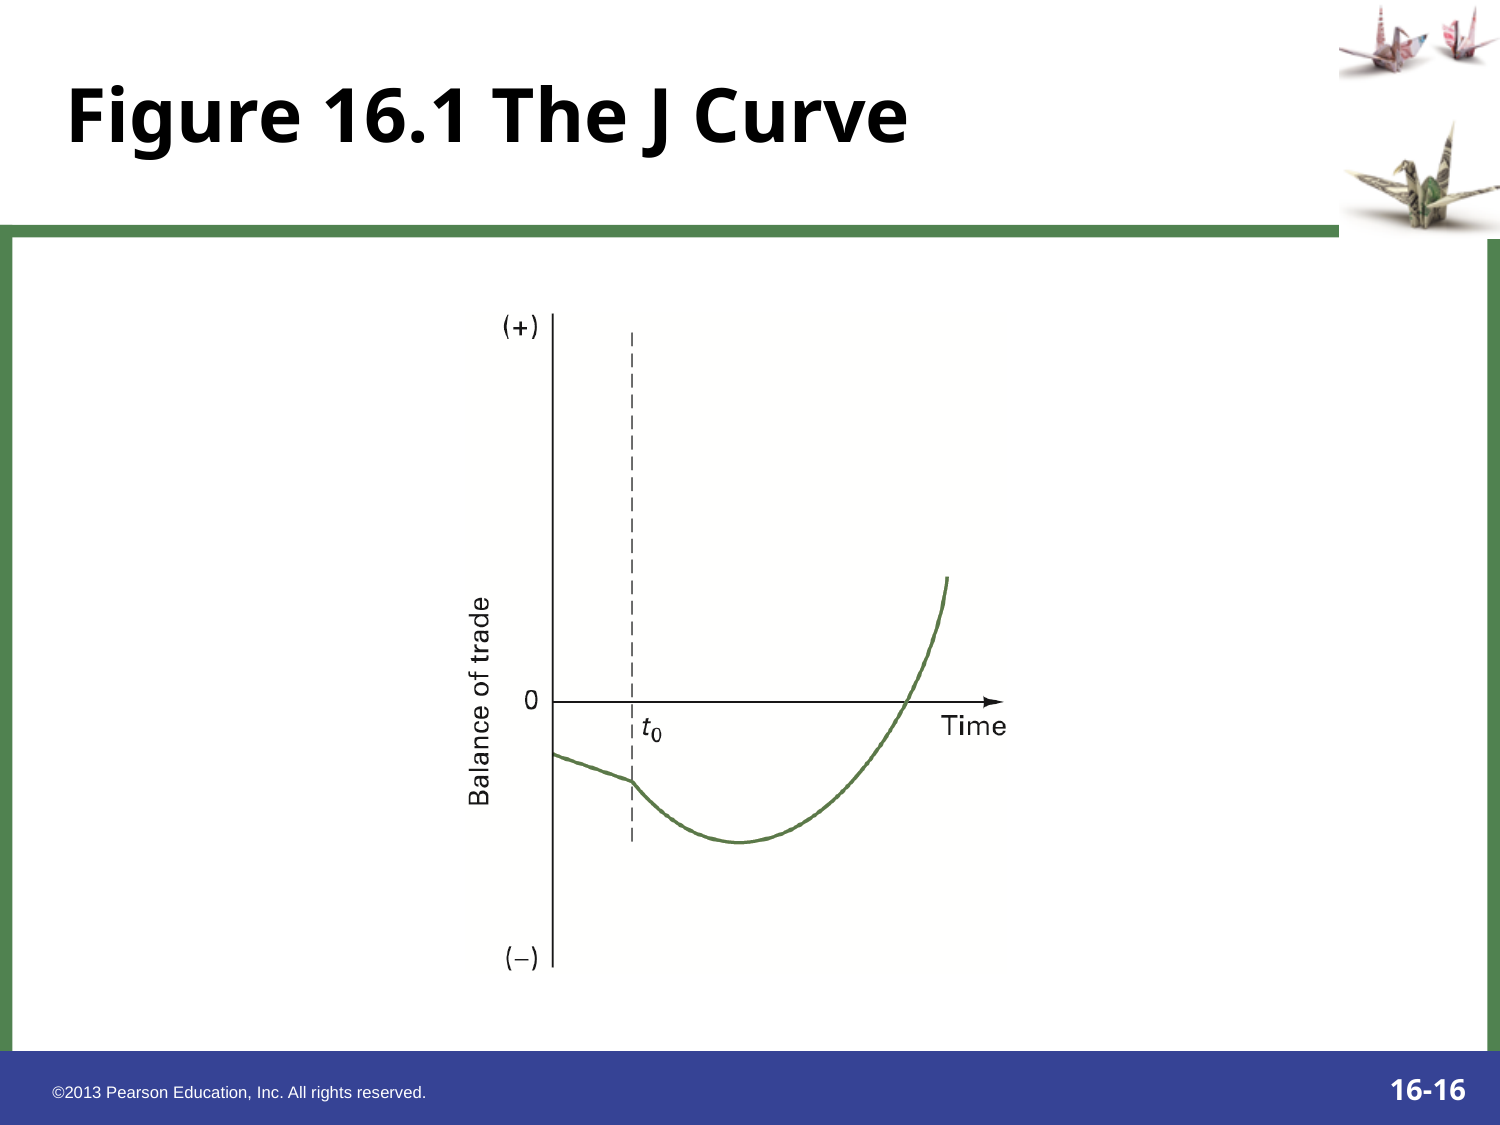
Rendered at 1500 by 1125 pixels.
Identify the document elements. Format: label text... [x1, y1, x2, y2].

picture [465, 312, 1007, 974]
picture [1339, 0, 1500, 239]
title Figure 16.1 The J Curve [50, 0, 1325, 225]
